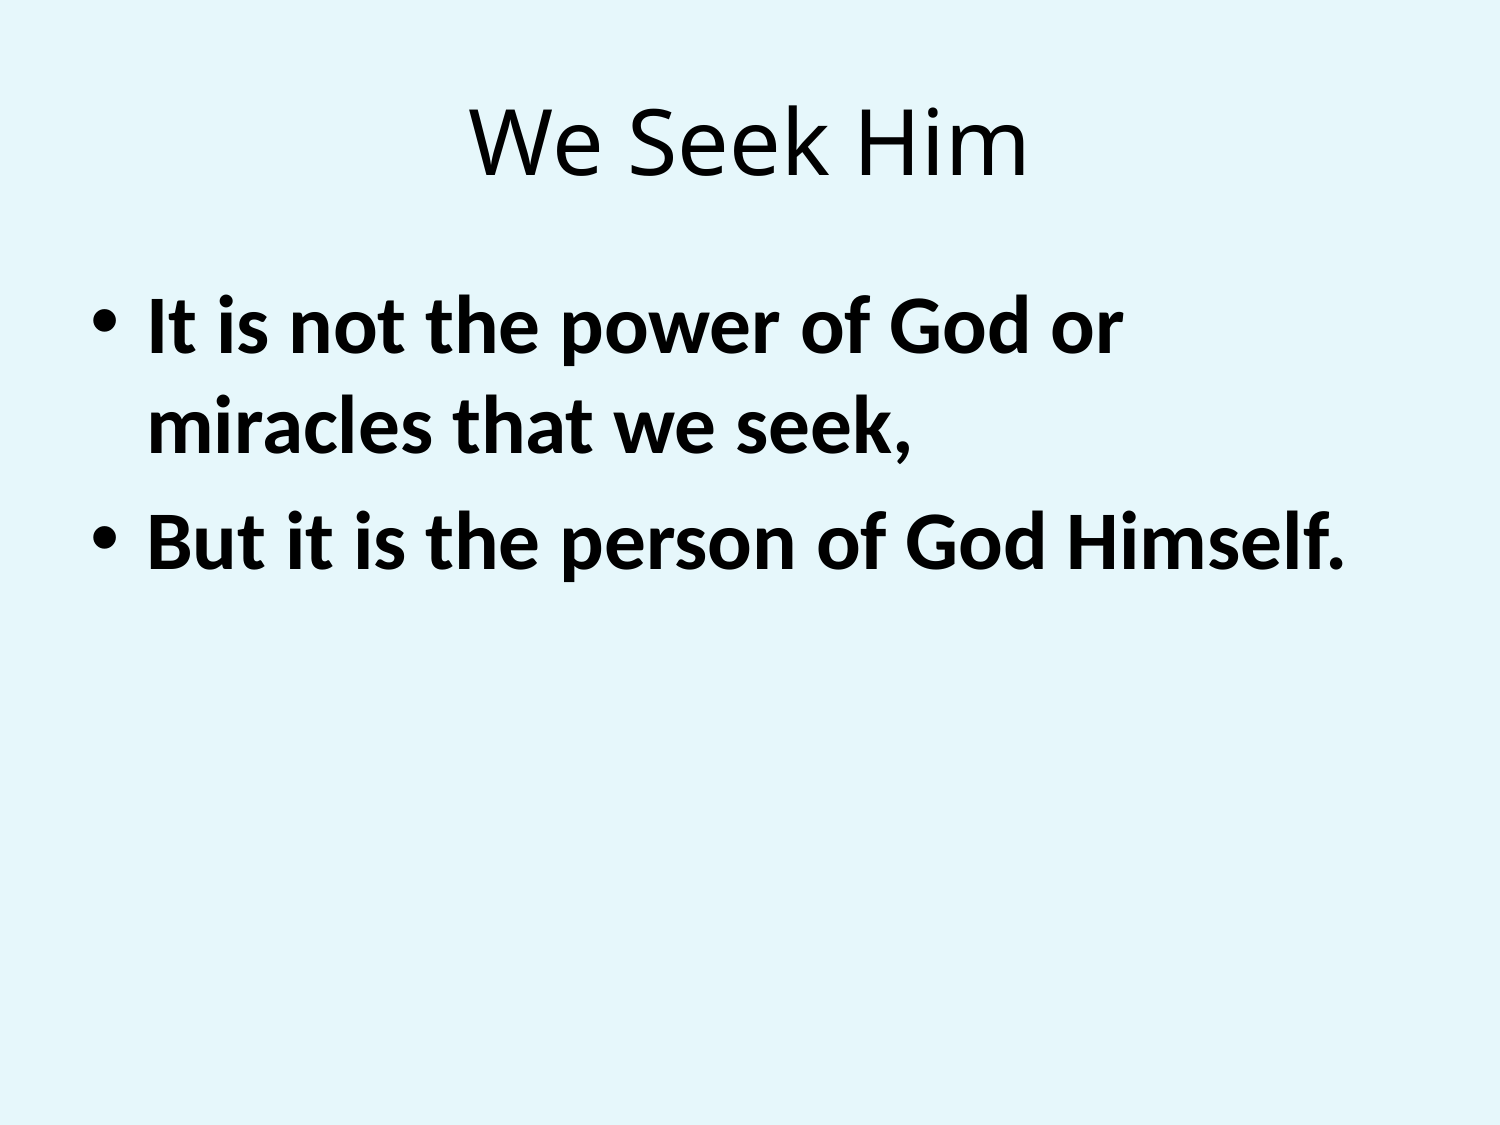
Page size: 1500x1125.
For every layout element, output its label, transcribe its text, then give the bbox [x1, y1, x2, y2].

title We Seek Him [75, 45, 1425, 233]
list It is not the power of God or miracles that we seek, But it is the person of God Himself. [75, 262, 1425, 1005]
